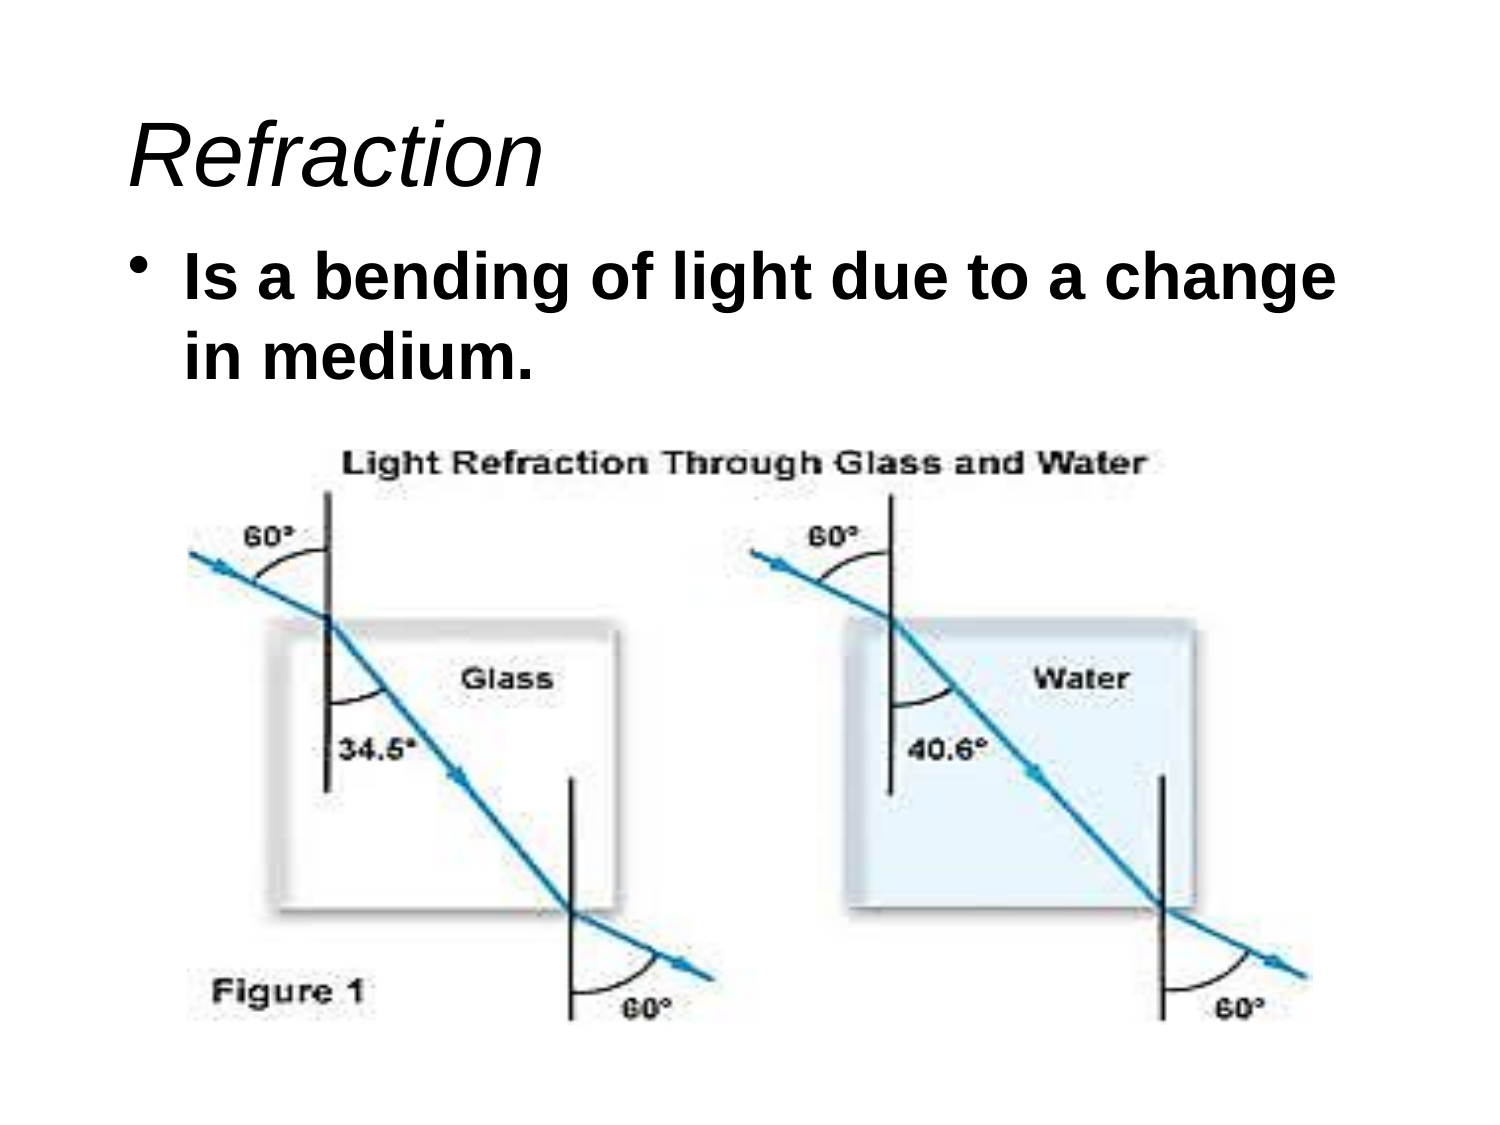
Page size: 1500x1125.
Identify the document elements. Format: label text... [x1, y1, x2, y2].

title Refraction [112, 62, 1388, 224]
list Is a bending of light due to a change in medium. [112, 224, 1388, 1063]
picture [187, 449, 1313, 1026]
